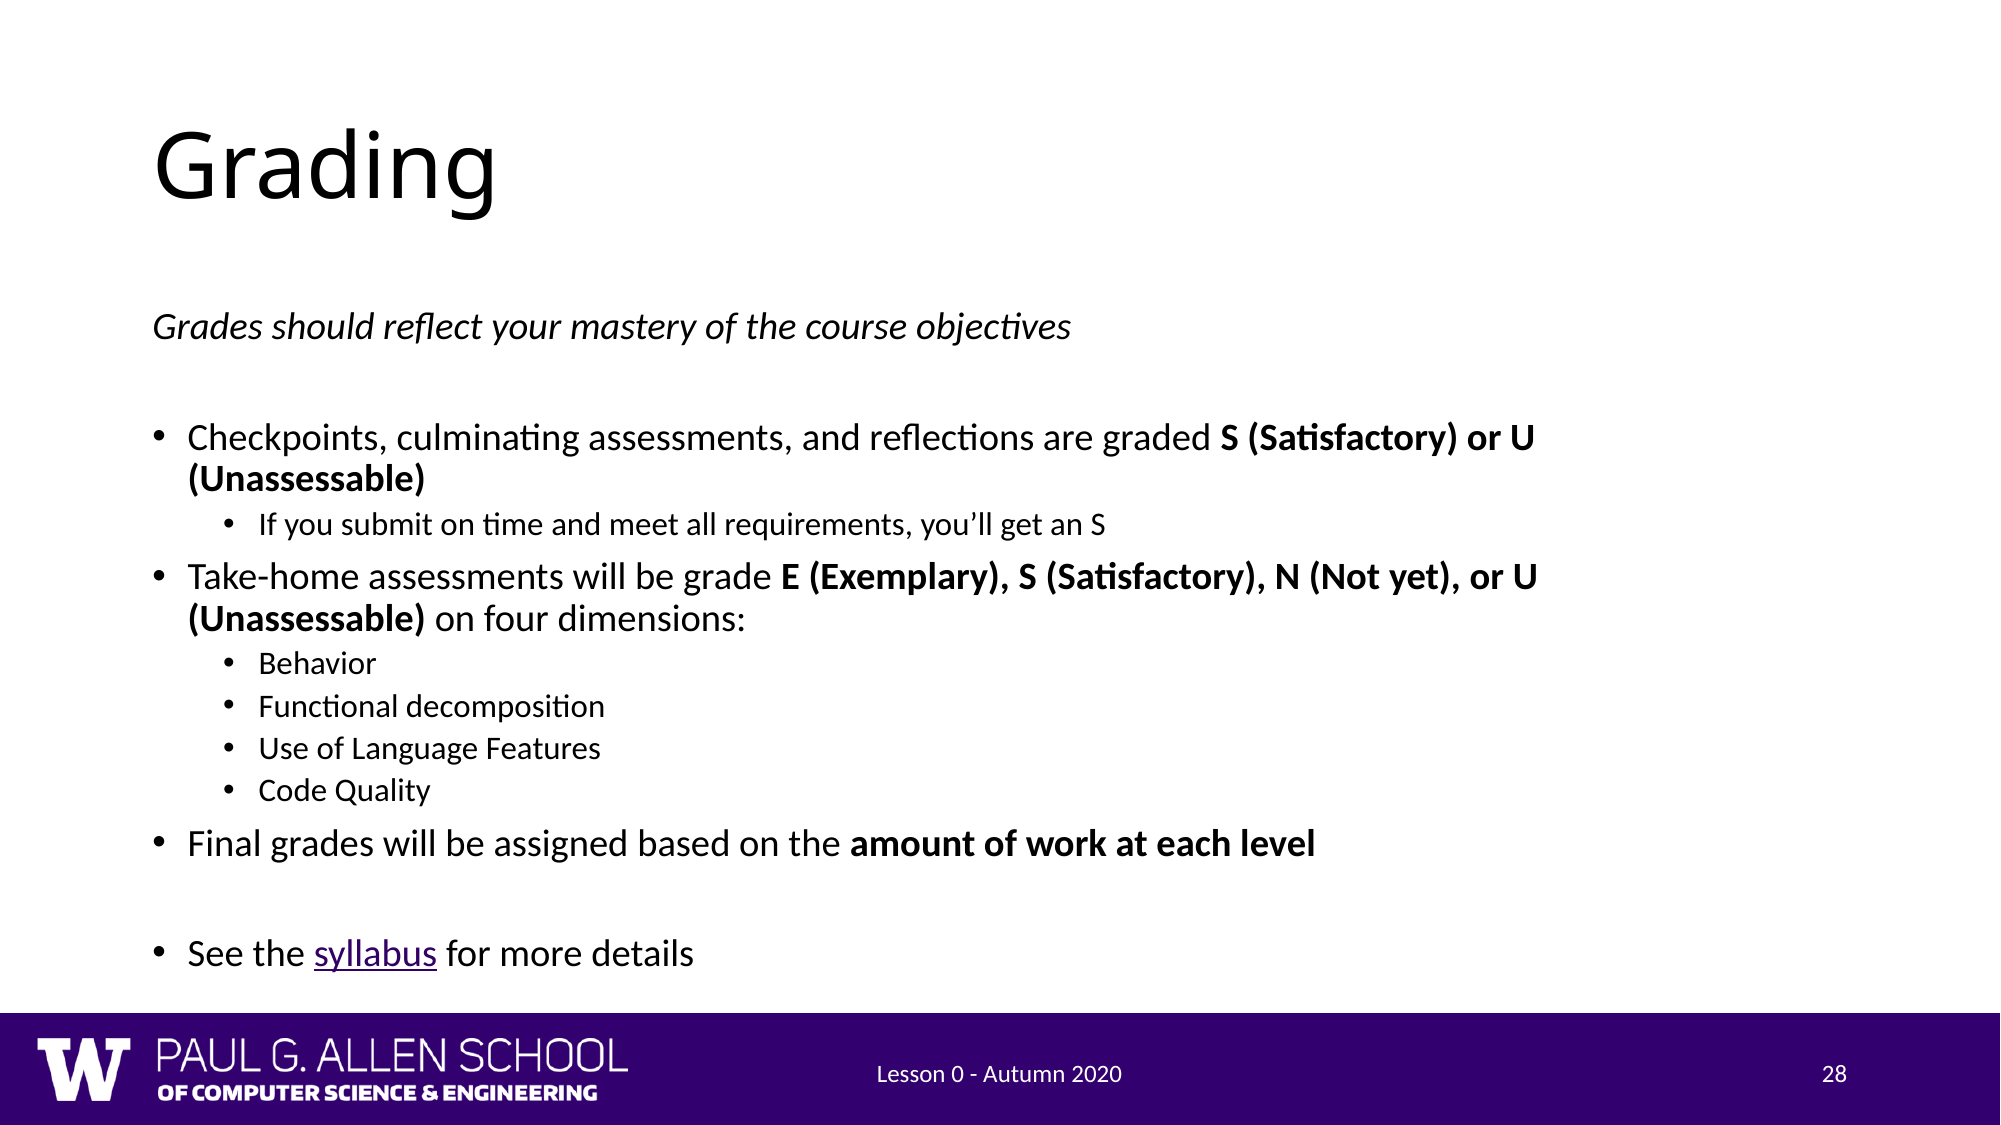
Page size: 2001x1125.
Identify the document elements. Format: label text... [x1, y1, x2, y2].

title Grading [137, 59, 1863, 278]
footer Lesson 0 - Autumn 2020 [662, 1042, 1338, 1103]
list Grades should reflect your mastery of the course objectives Checkpoints, culminating assessments, and reflections are graded S (Satisfactory) or U (Unassessable) If you submit on time and meet all requirements, you’ll get an S Take-home assessments will be grade E (Exemplary), S (Satisfactory), N (Not yet), or U (Unassessable) on four dimensions: Behavior Functional decomposition Use of Language Features Code Quality Final grades will be assigned based on the amount of work at each level See the syllabus for more details [137, 299, 1796, 992]
picture [0, 1013, 2000, 1125]
slide_number 28 [1412, 1042, 1863, 1103]
